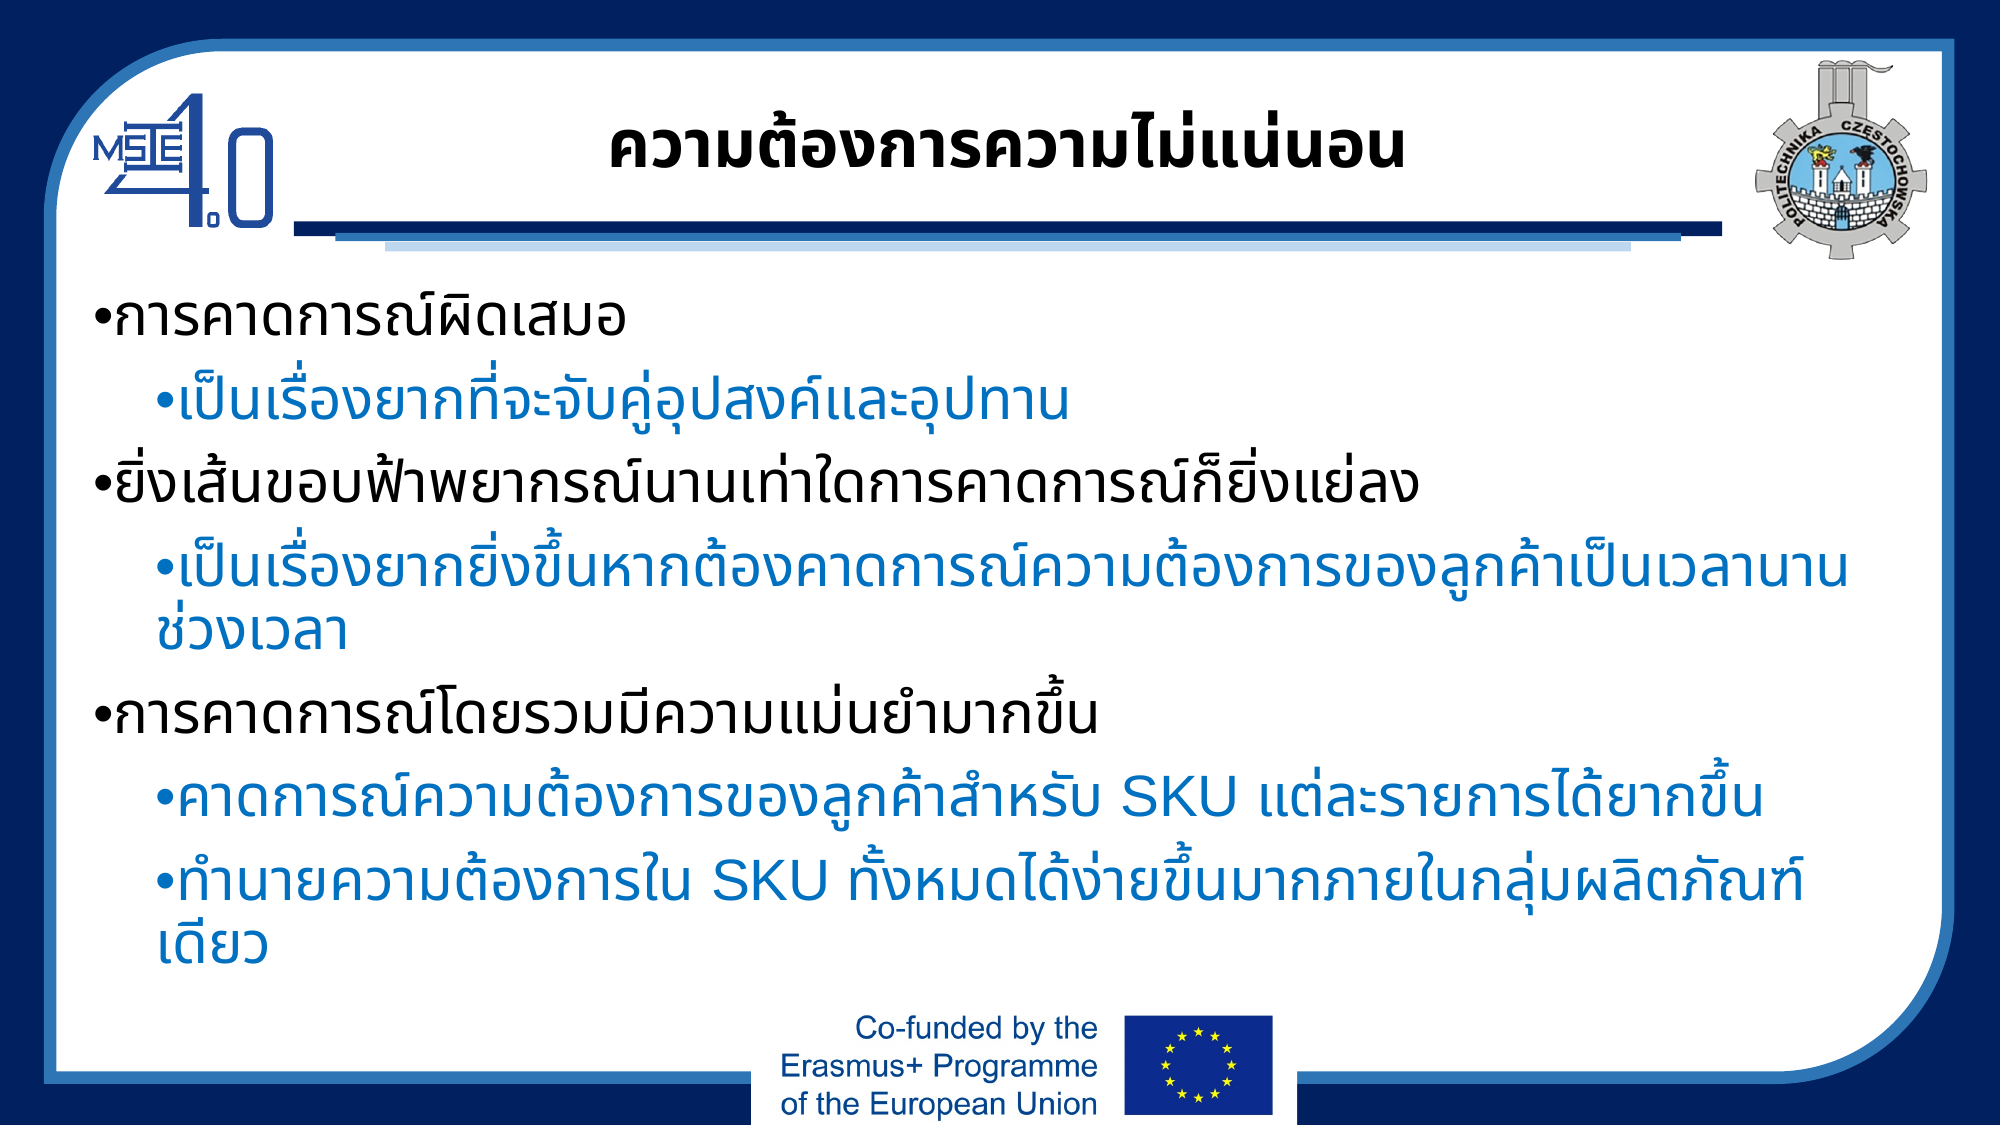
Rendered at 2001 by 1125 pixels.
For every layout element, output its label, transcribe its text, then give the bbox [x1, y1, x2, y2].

picture [751, 1003, 1298, 1125]
list •การคาดการณ์ผิดเสมอ •เป็นเรื่องยากที่จะจับคู่อุปสงค์และอุปทาน •ยิ่งเส้นขอบฟ้าพยากรณ์นานเท่าใดการคาดการณ์ก็ยิ่งแย่ลง •เป็นเรื่องยากยิ่งขึ้นหากต้องคาดการณ์ความต้องการของลูกค้าเป็นเวลานานช่วงเวลา •การคาดการณ์โดยรวมมีความแม่นยำมากขึ้น •คาดการณ์ความต้องการของลูกค้าสำหรับ SKU แต่ละรายการได้ยากขึ้น •ทำนายความต้องการใน SKU ทั้งหมดได้ง่ายขึ้นมากภายในกลุ่มผลิตภัณฑ์เดียว [78, 277, 1932, 984]
picture [1755, 49, 1938, 260]
title ความต้องการความไม่แน่นอน [294, 73, 1723, 220]
